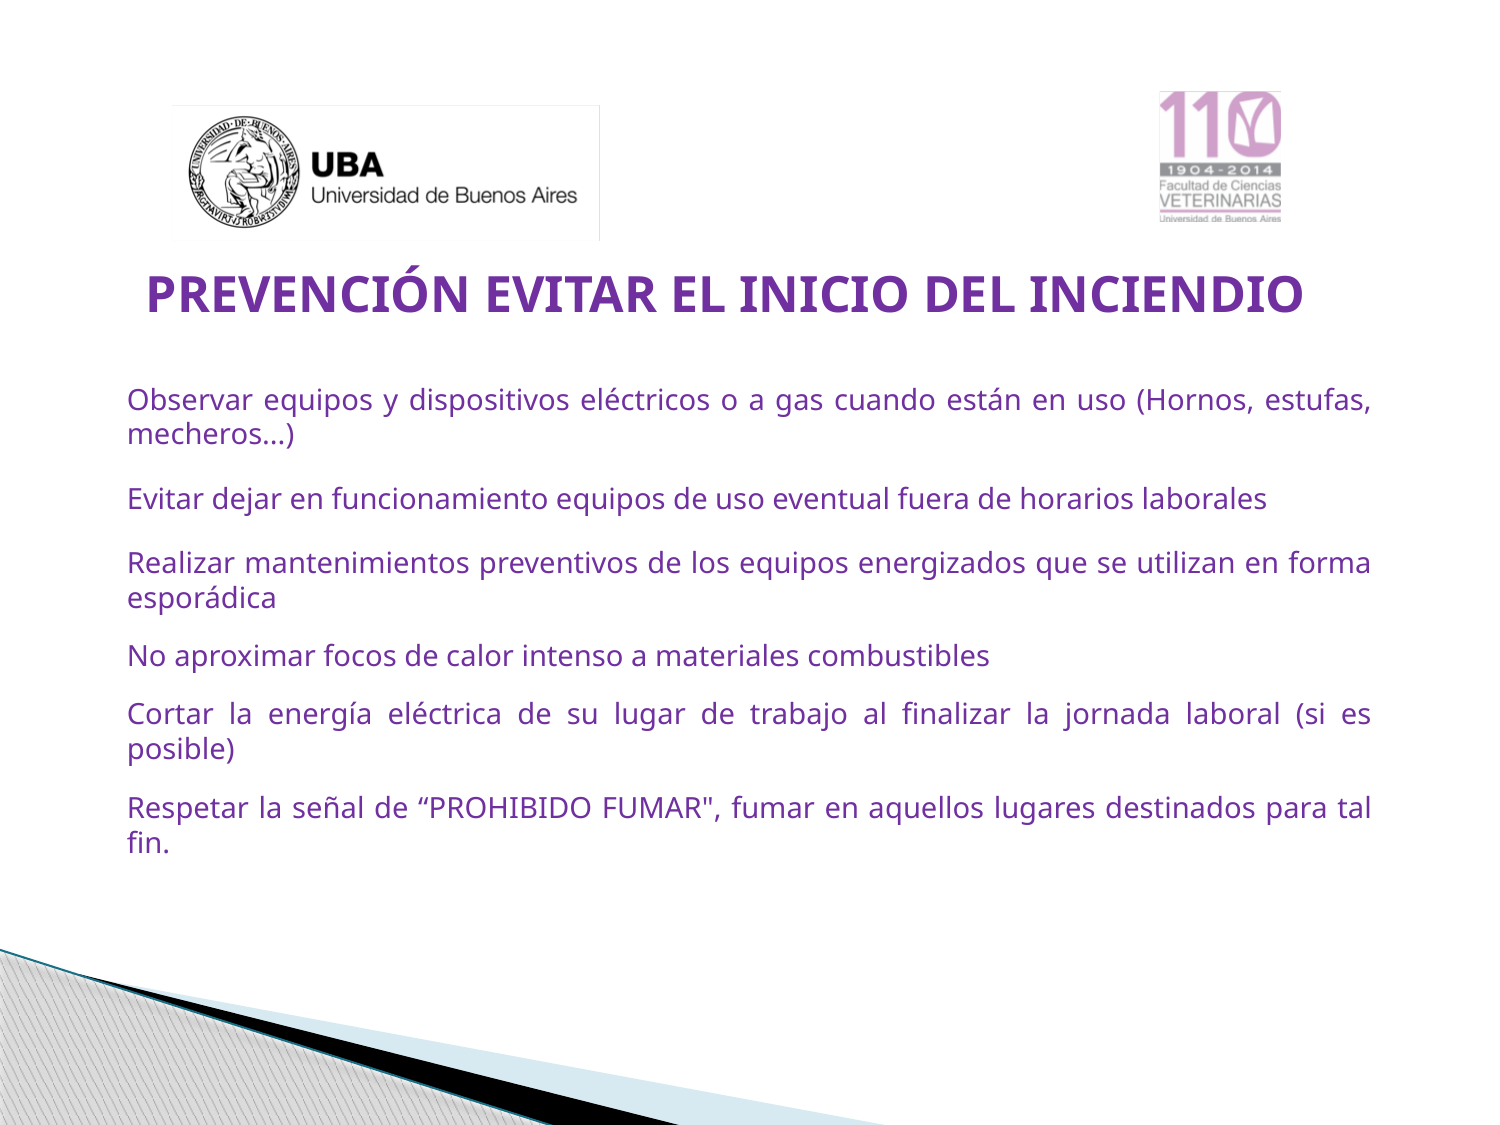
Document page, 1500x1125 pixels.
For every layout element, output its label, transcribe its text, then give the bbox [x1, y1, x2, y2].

text_box PREVENCIÓN EVITAR EL INICIO DEL INCIENDIO [88, 255, 1364, 343]
text_box Observar equipos y dispositivos eléctricos o a gas cuando están en uso (Hornos, estufas, mecheros...) Evitar dejar en funcionamiento equipos de uso eventual fuera de horarios laborales Realizar mantenimientos preventivos de los equipos energizados que se utilizan en forma esporádica No aproximar focos de calor intenso a materiales combustibles Cortar la energía eléctrica de su lugar de trabajo al finalizar la jornada laboral (si es posible) Respetar la señal de “PROHIBIDO FUMAR", fumar en aquellos lugares destinados para tal fin. [112, 373, 1388, 867]
picture [170, 89, 1282, 243]
